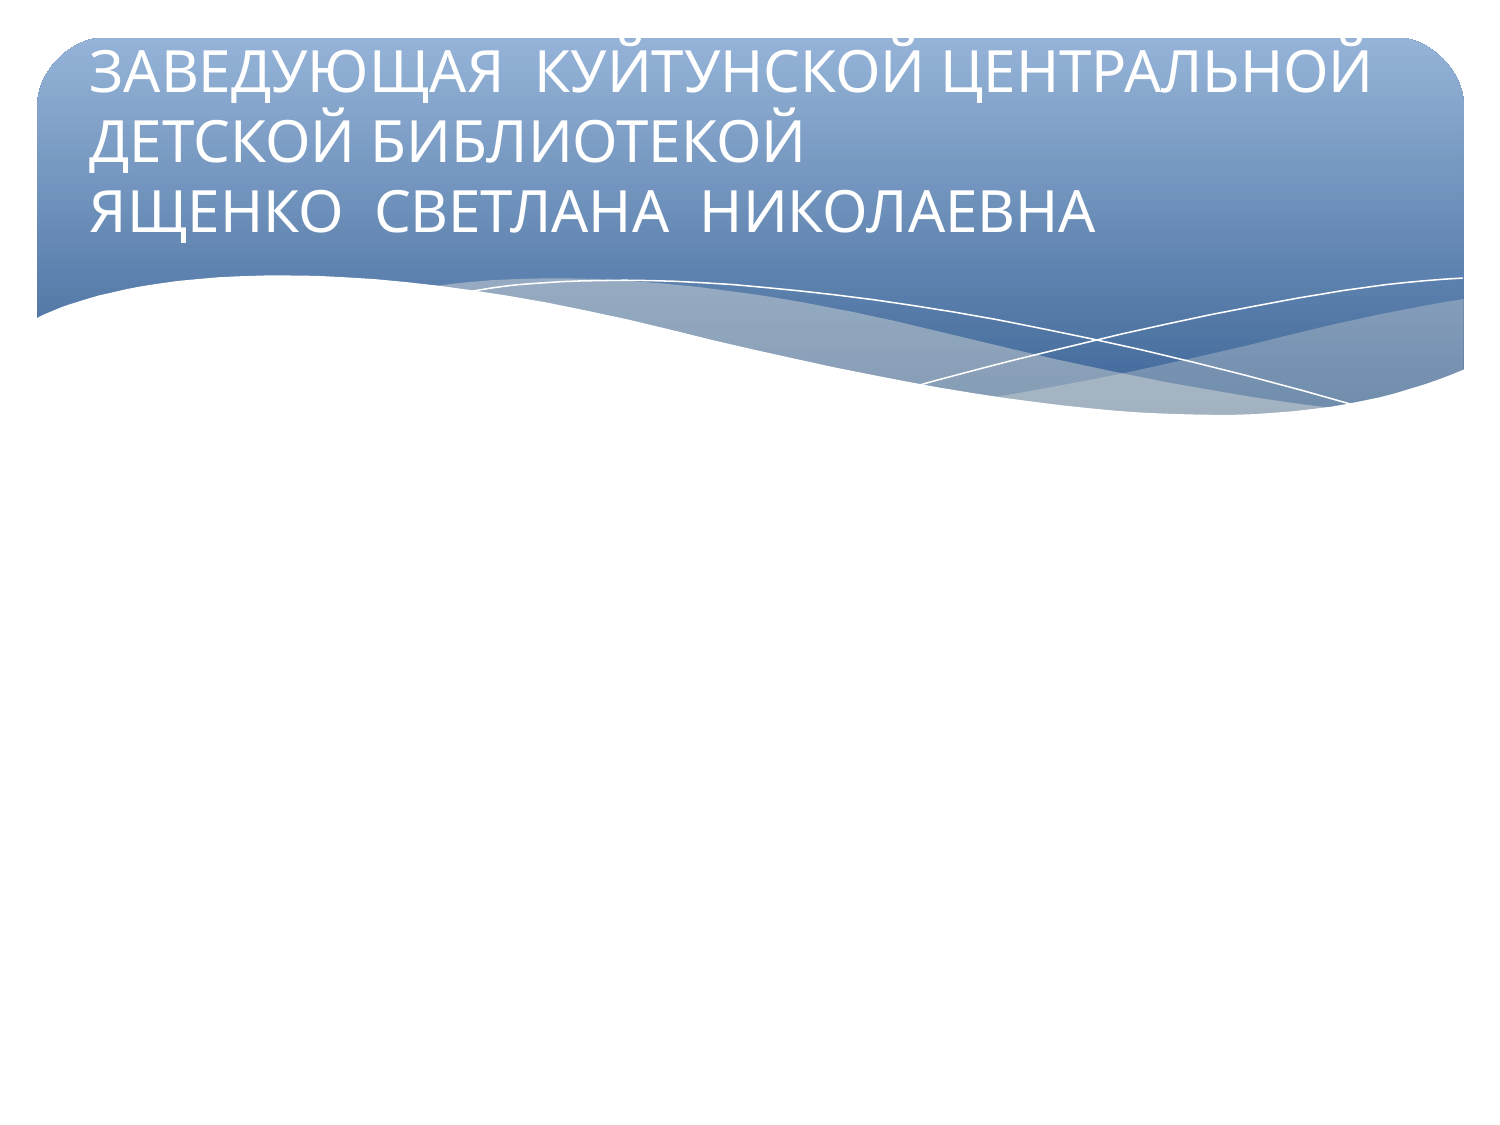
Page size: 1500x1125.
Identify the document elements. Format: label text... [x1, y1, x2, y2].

text_box ЗАВЕДУЮЩАЯ КУЙТУНСКОЙ ЦЕНТРАЛЬНОЙ ДЕТСКОЙ БИБЛИОТЕКОЙ ЯЩЕНКО СВЕТЛАНА НИКОЛАЕВНА [74, 55, 1425, 293]
